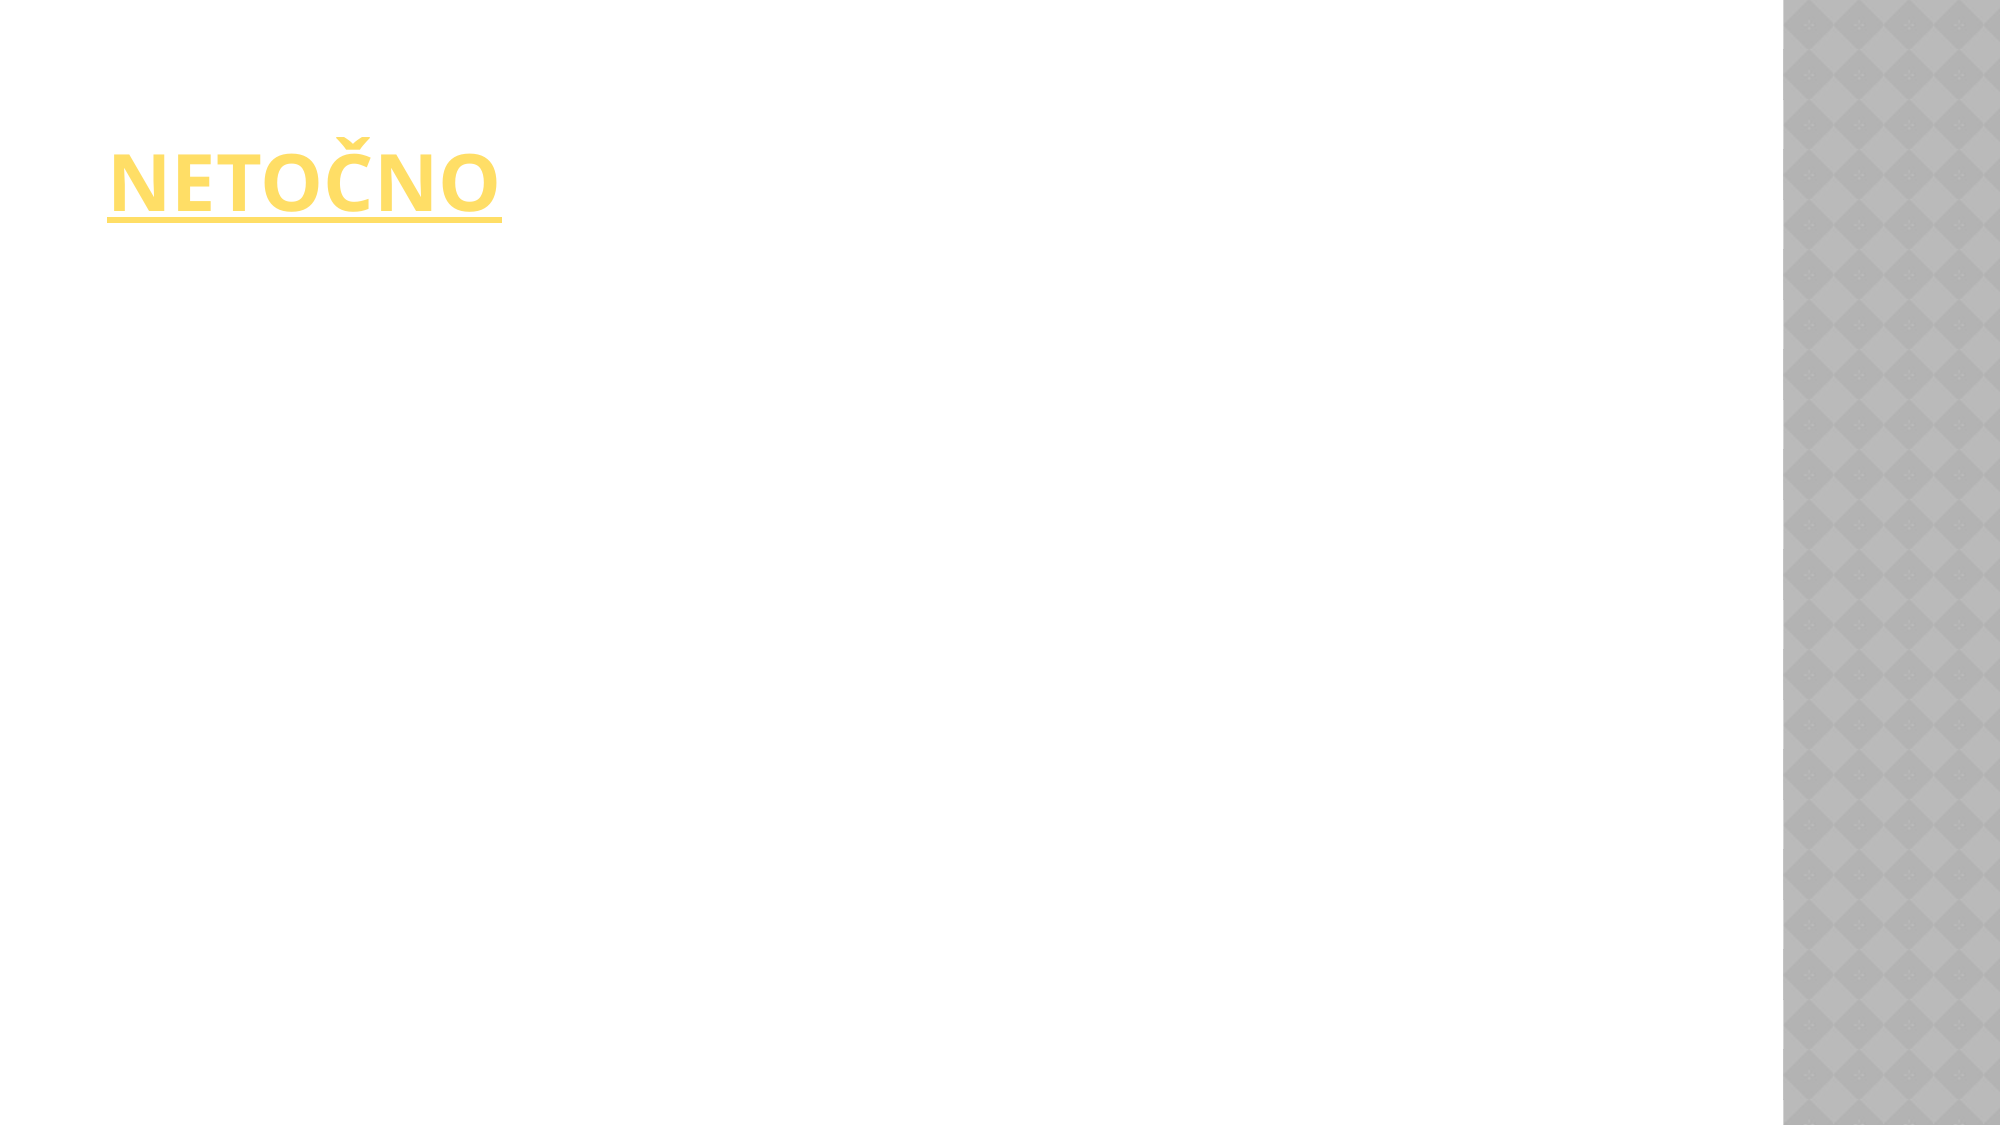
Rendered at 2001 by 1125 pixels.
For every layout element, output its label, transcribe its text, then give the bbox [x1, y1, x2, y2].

title netočno [99, 52, 1684, 240]
